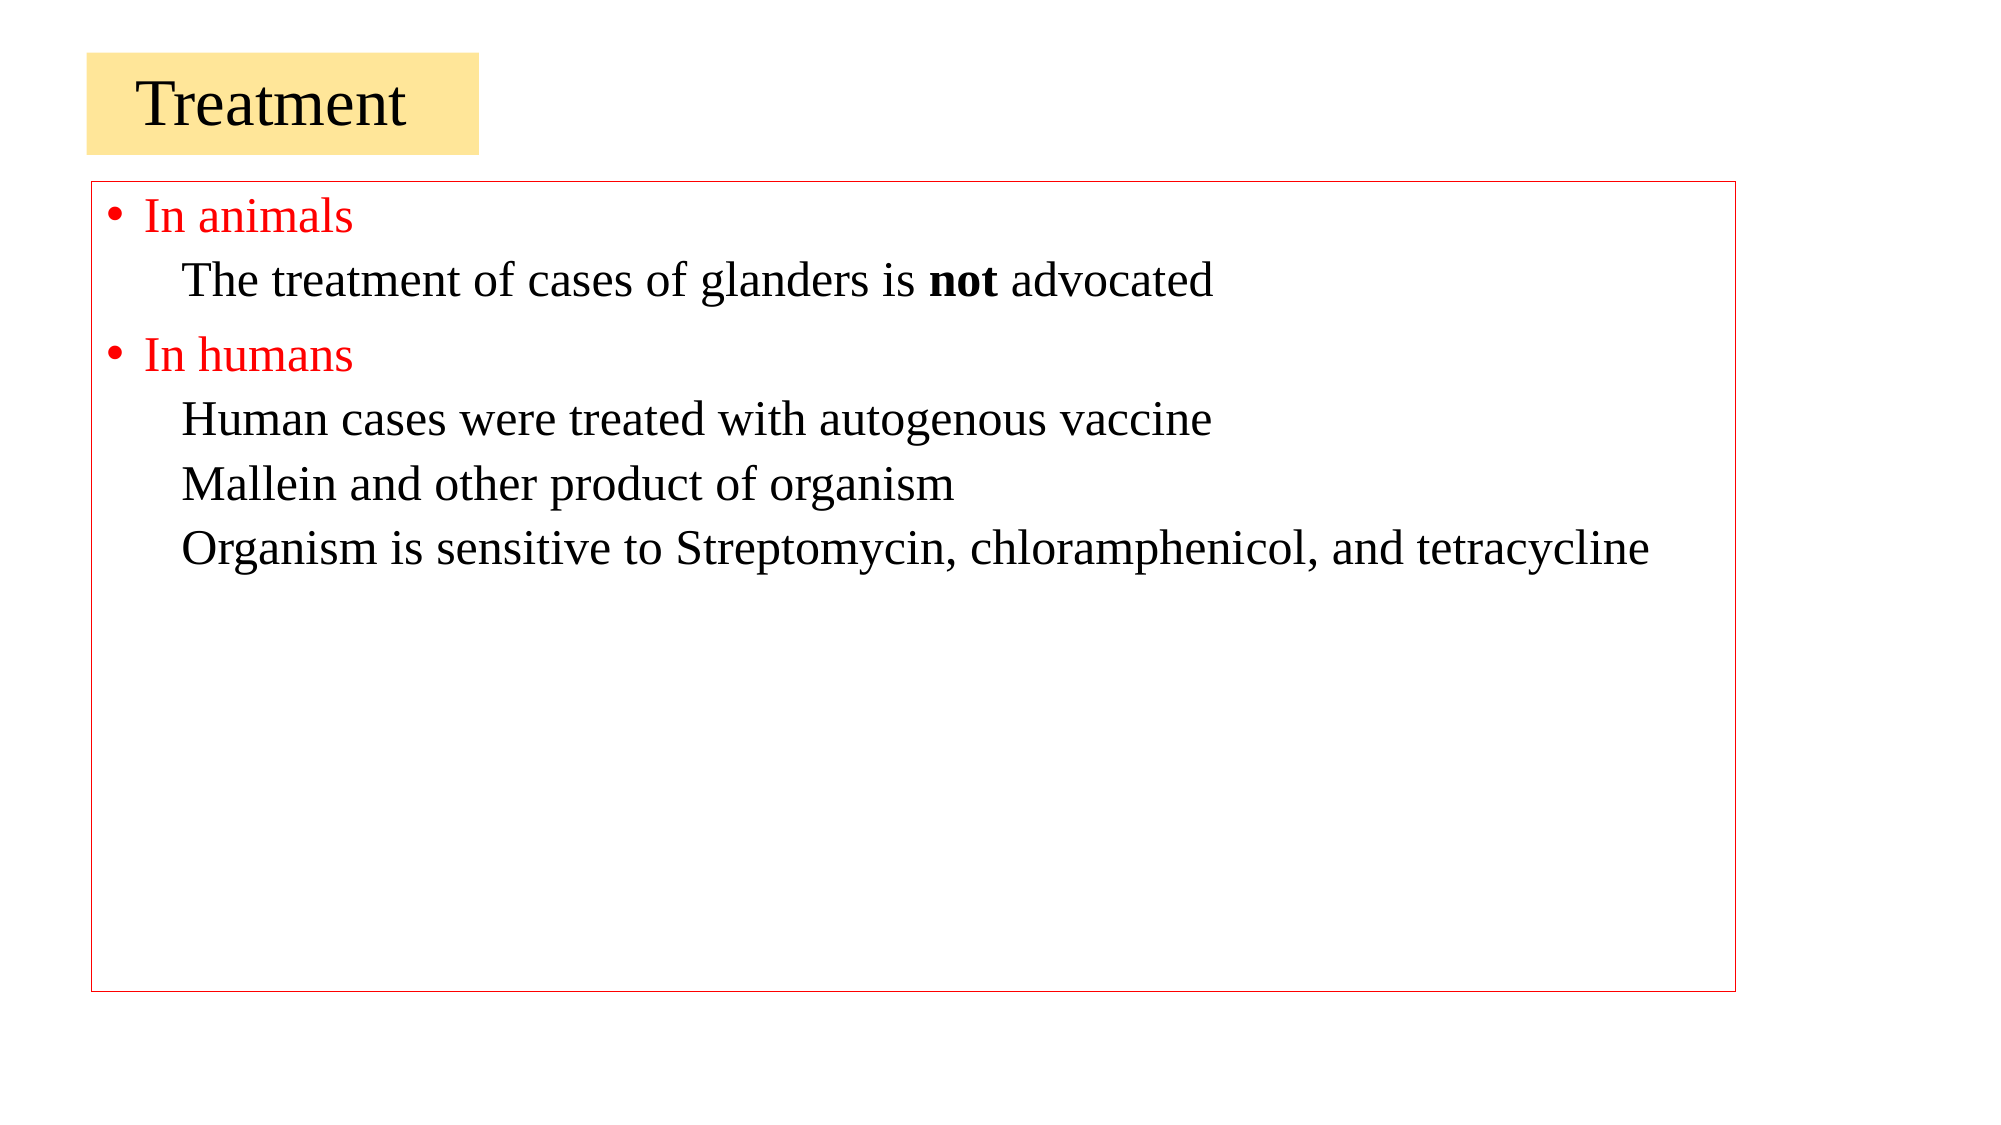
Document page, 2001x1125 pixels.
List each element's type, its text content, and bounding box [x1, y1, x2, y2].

list In animals The treatment of cases of glanders is not advocated In humans Human cases were treated with autogenous vaccine Mallein and other product of organism Organism is sensitive to Streptomycin, chloramphenicol, and tetracycline [91, 181, 1736, 992]
title Treatment [86, 52, 479, 155]
